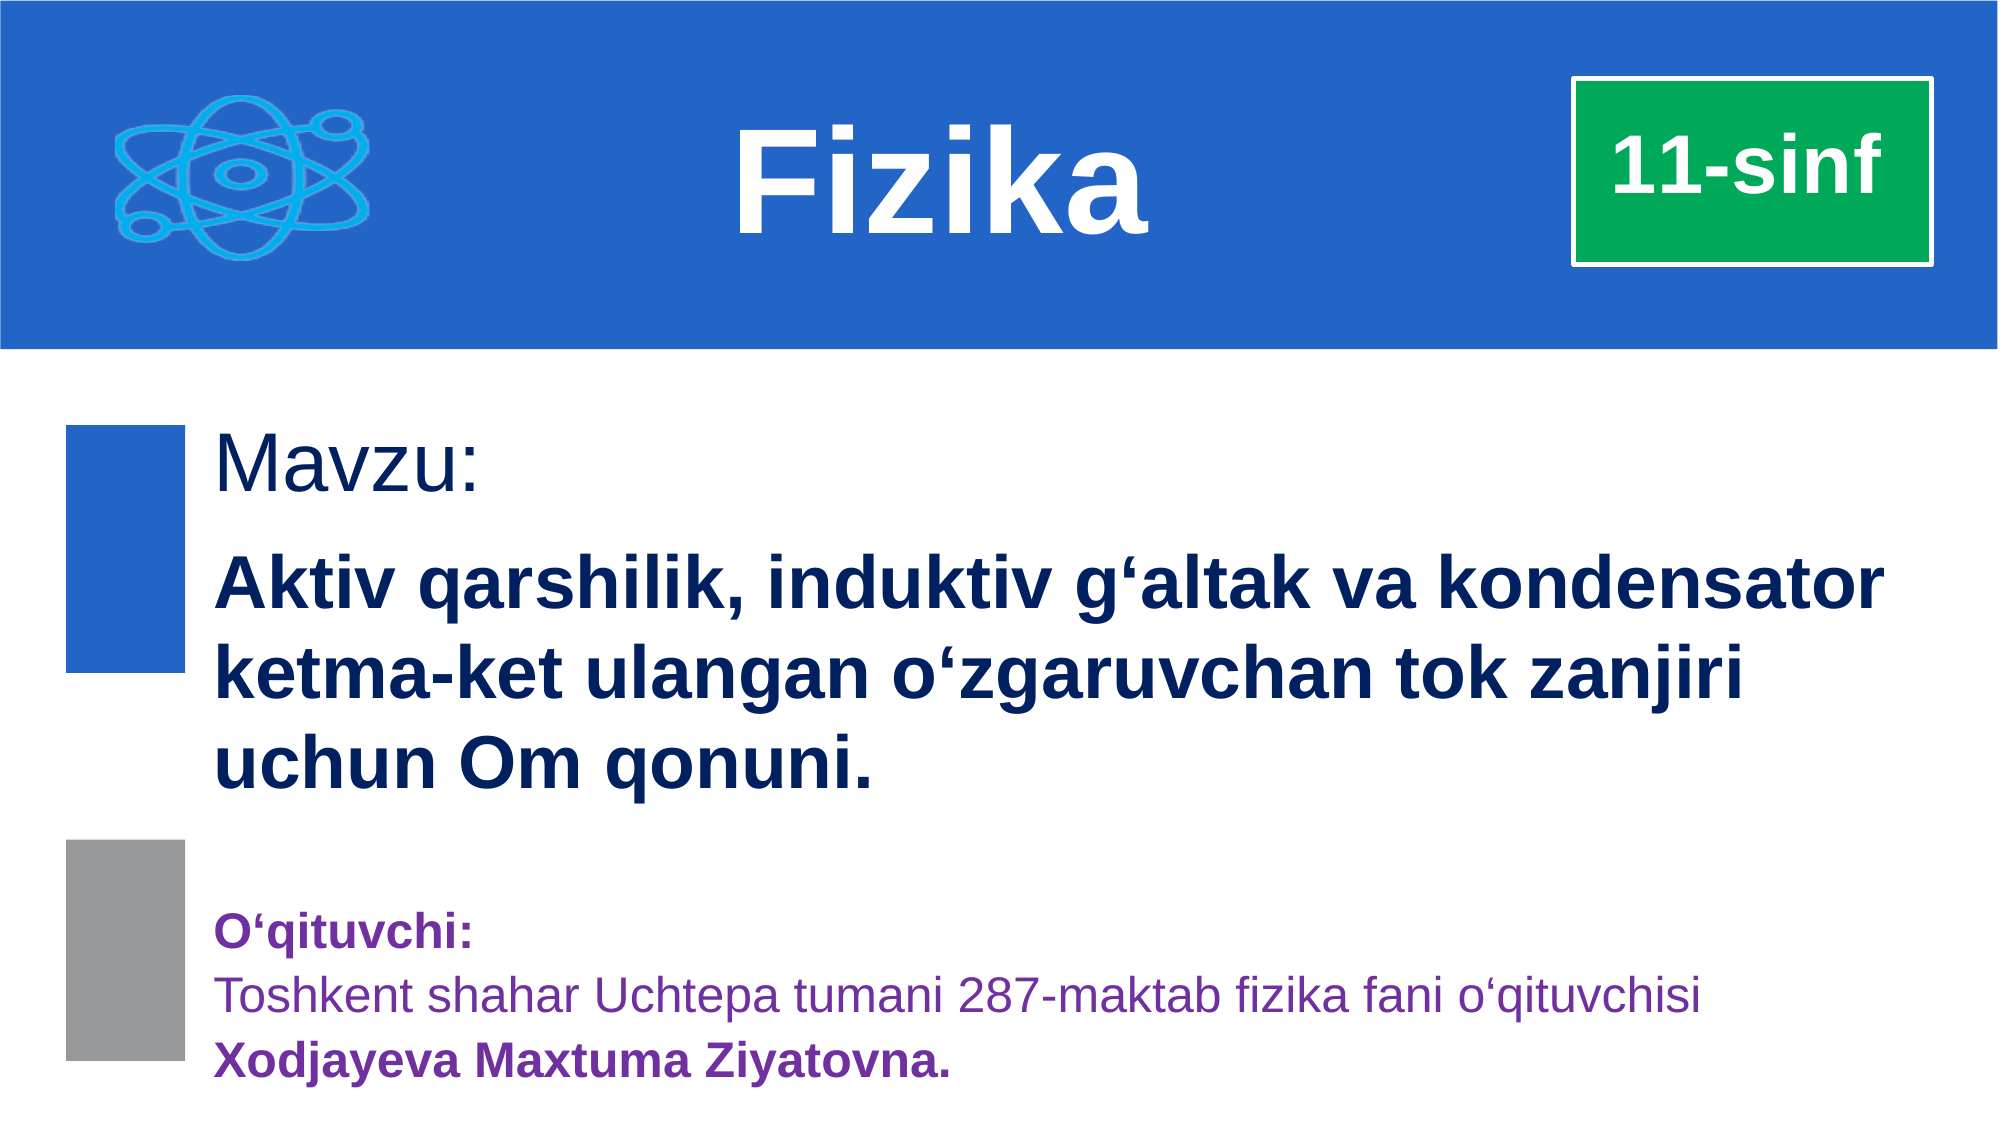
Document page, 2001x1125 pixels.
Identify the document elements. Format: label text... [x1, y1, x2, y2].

text_box Fizika [262, 78, 1613, 264]
text_box [66, 839, 186, 1061]
text_box [114, 95, 370, 261]
text_box [0, 0, 1998, 350]
text_box 11-sinf [1613, 104, 1925, 210]
text_box [66, 425, 186, 673]
text_box Mavzu: Aktiv qarshilik, induktiv g‘altak va kondensator ketma-ket ulangan o‘zgaruvchan tok zanjiri uchun Om qonuni. O‘qituvchi: Toshkent shahar Uchtepa tumani 287-maktab fizika fani o‘qituvchisi Xodjayeva Maxtuma Ziyatovna. [206, 403, 1958, 1125]
text_box [1573, 78, 1932, 265]
